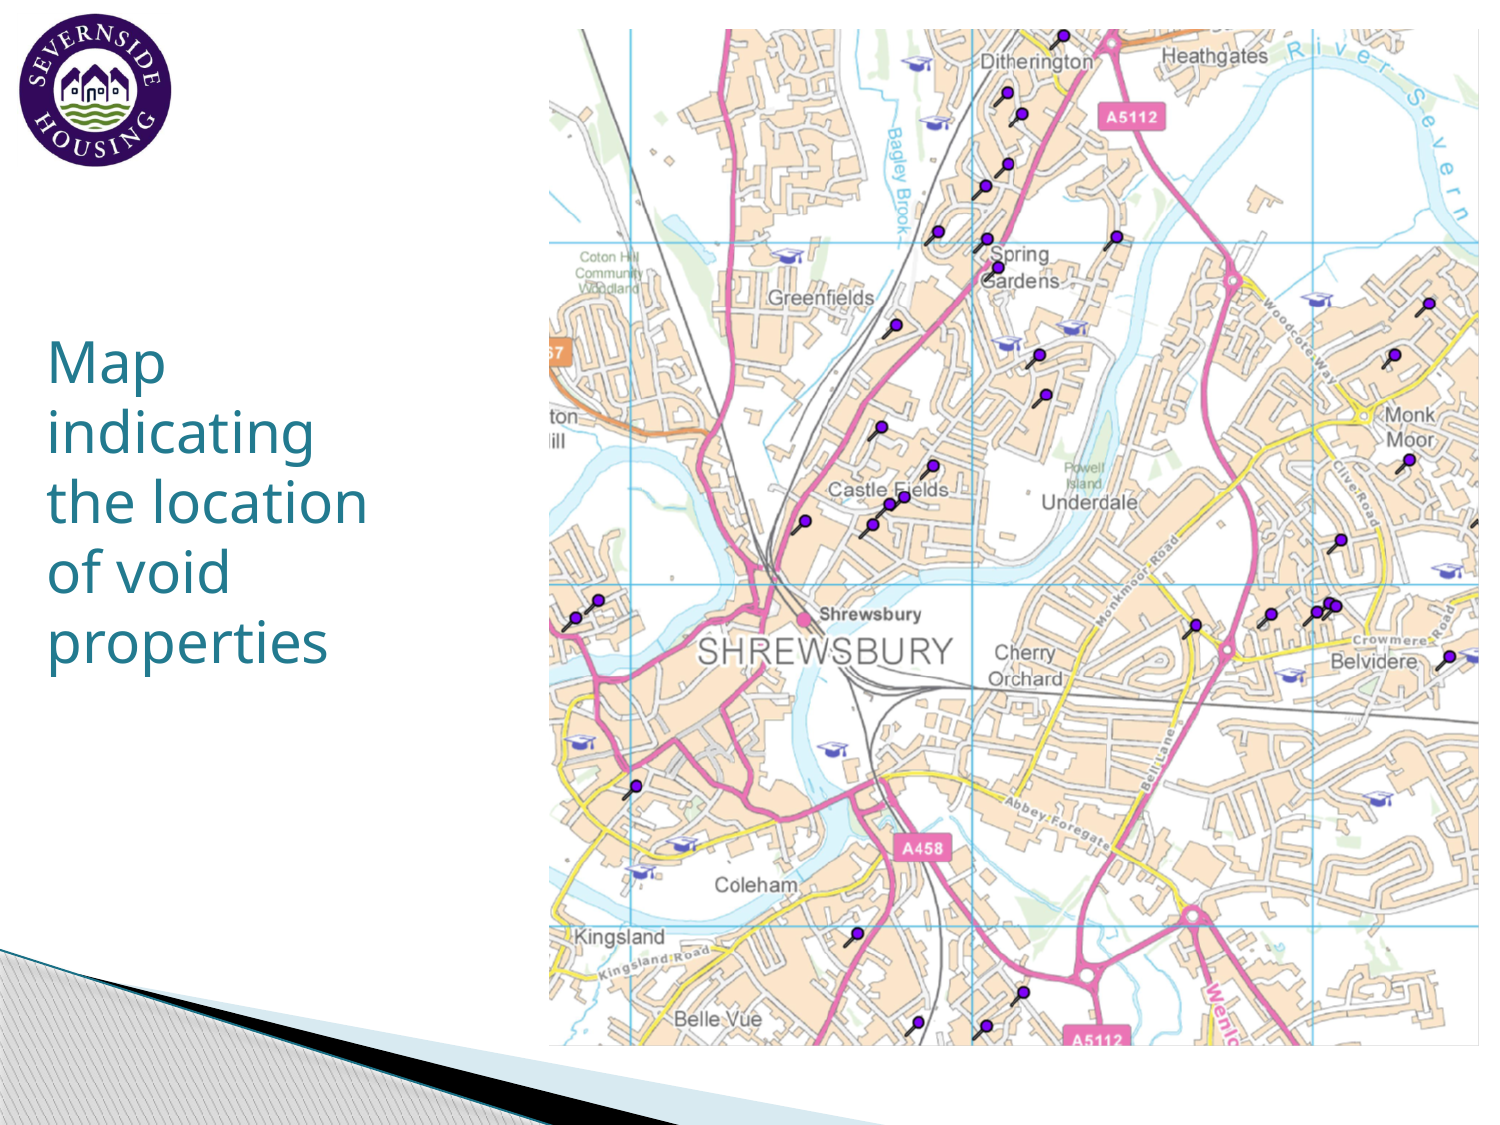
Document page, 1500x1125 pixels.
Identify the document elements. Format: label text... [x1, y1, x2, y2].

picture [548, 29, 1479, 1046]
picture [17, 13, 172, 167]
text_box Map indicating the location of void properties [31, 318, 387, 683]
